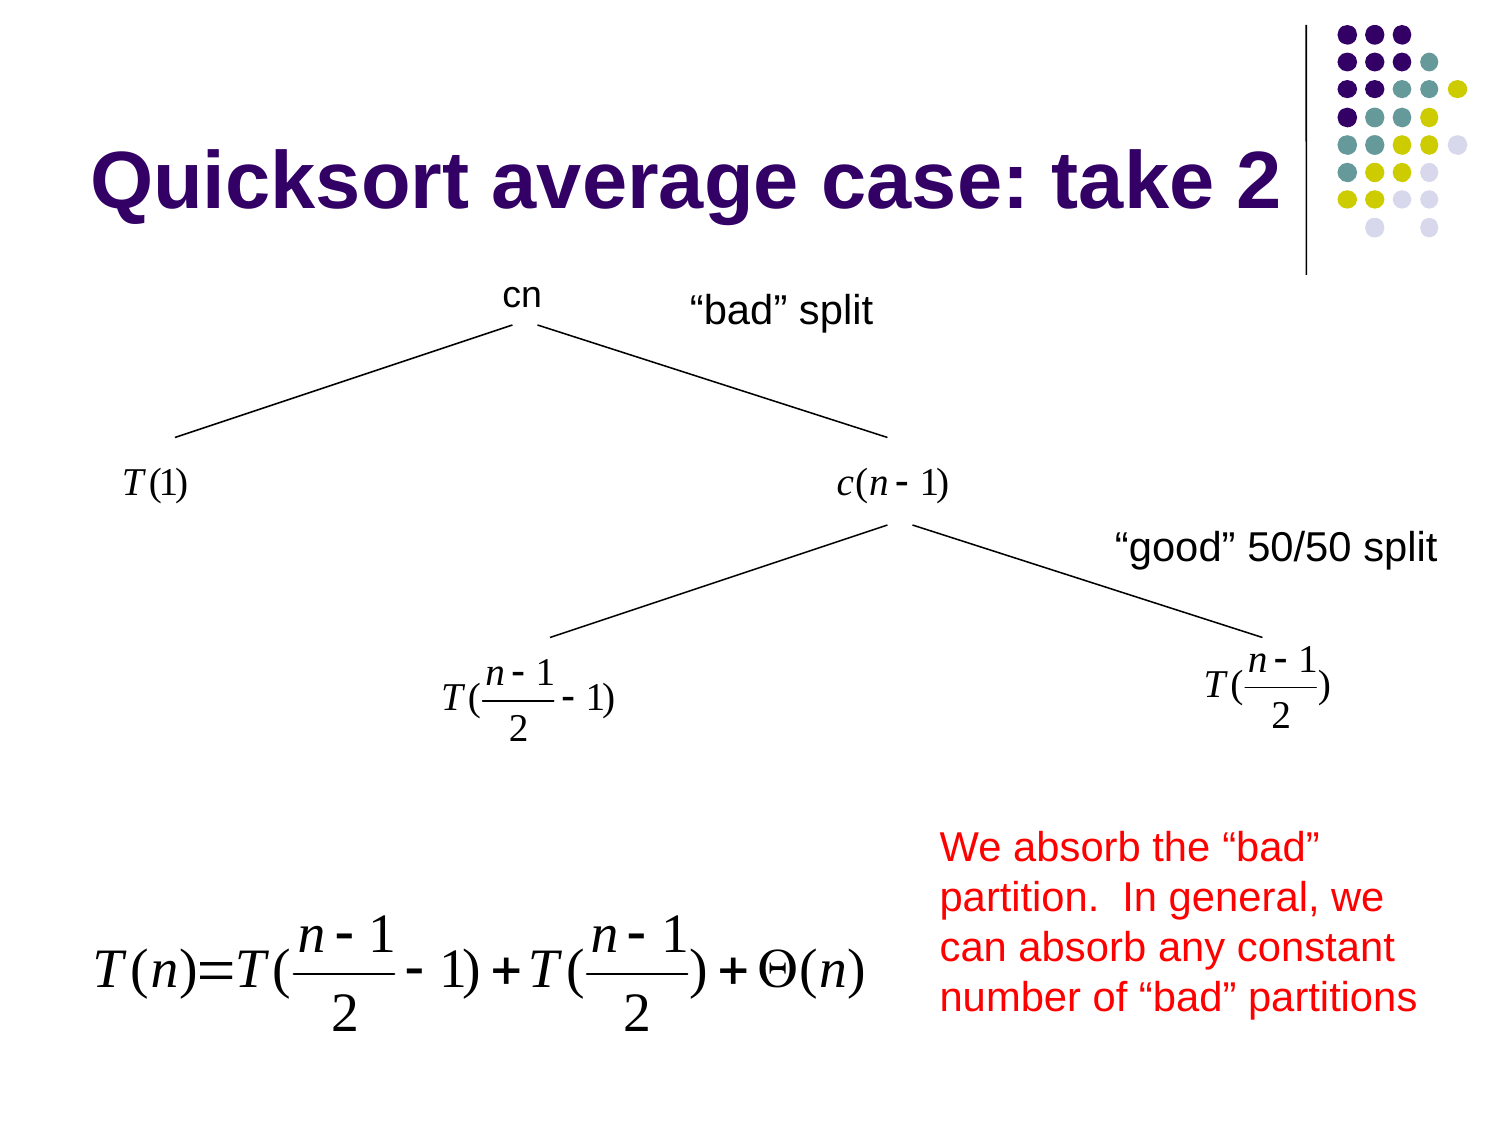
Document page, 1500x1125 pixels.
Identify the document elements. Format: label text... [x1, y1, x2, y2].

text_box cn [487, 262, 663, 323]
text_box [830, 459, 956, 513]
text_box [118, 459, 194, 513]
text_box “bad” split [675, 275, 1075, 340]
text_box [437, 648, 621, 751]
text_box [1199, 634, 1338, 737]
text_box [87, 899, 875, 1044]
text_box We absorb the “bad” partition. In general, we can absorb any constant number of “bad” partitions [924, 812, 1450, 1028]
text_box “good” 50/50 split [1100, 512, 1500, 578]
title Quicksort average case: take 2 [75, 20, 1313, 233]
